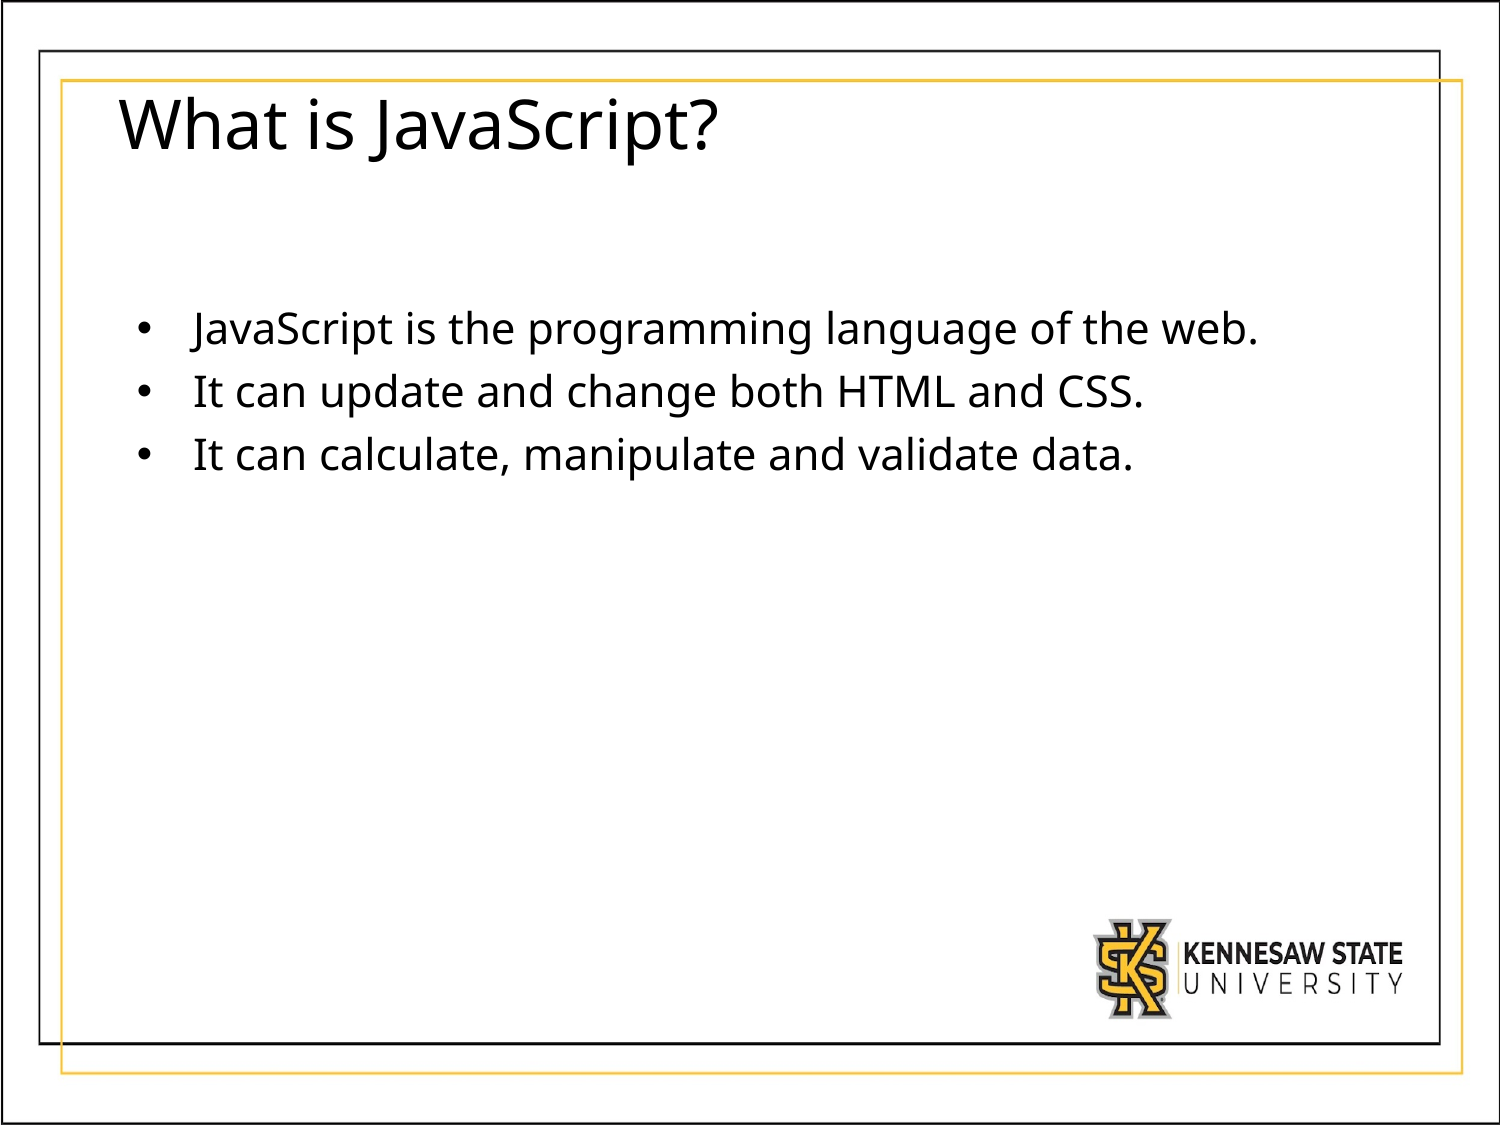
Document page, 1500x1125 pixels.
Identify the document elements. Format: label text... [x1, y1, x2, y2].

list JavaScript is the programming language of the web. It can update and change both HTML and CSS. It can calculate, manipulate and validate data. [103, 299, 1397, 1014]
picture [0, 0, 1500, 1125]
title What is JavaScript? [103, 59, 1397, 278]
